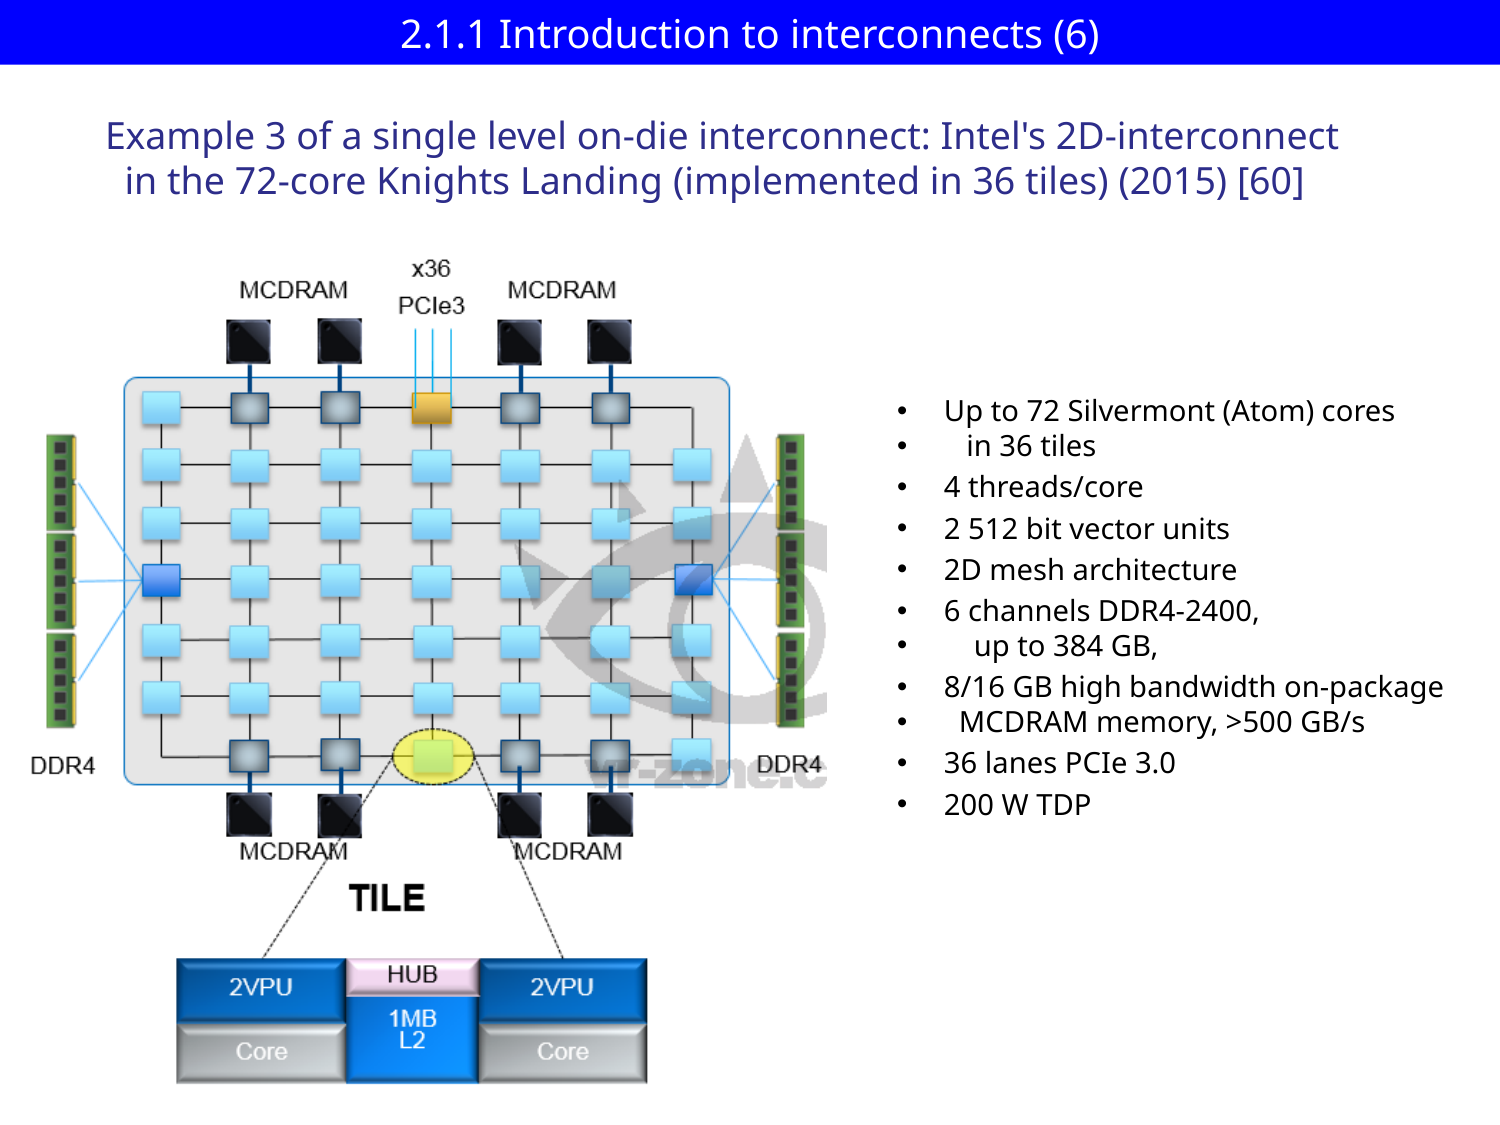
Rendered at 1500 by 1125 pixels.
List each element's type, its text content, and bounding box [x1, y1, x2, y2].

text_box Up to 72 Silvermont (Atom) cores in 36 tiles 4 threads/core 2 512 bit vector units 2D mesh architecture 6 channels DDR4-2400, up to 384 GB, 8/16 GB high bandwidth on-package MCDRAM memory, >500 GB/s 36 lanes PCIe 3.0 200 W TDP [882, 385, 1460, 829]
title 2.1.1 Introduction to interconnects (6) [0, 0, 1500, 65]
text_box Example 3 of a single level on-die interconnect: Intel's 2D-interconnect in the 72-core Knights Landing (implemented in 36 tiles) (2015) [60] [90, 104, 1356, 210]
picture [30, 237, 828, 1087]
